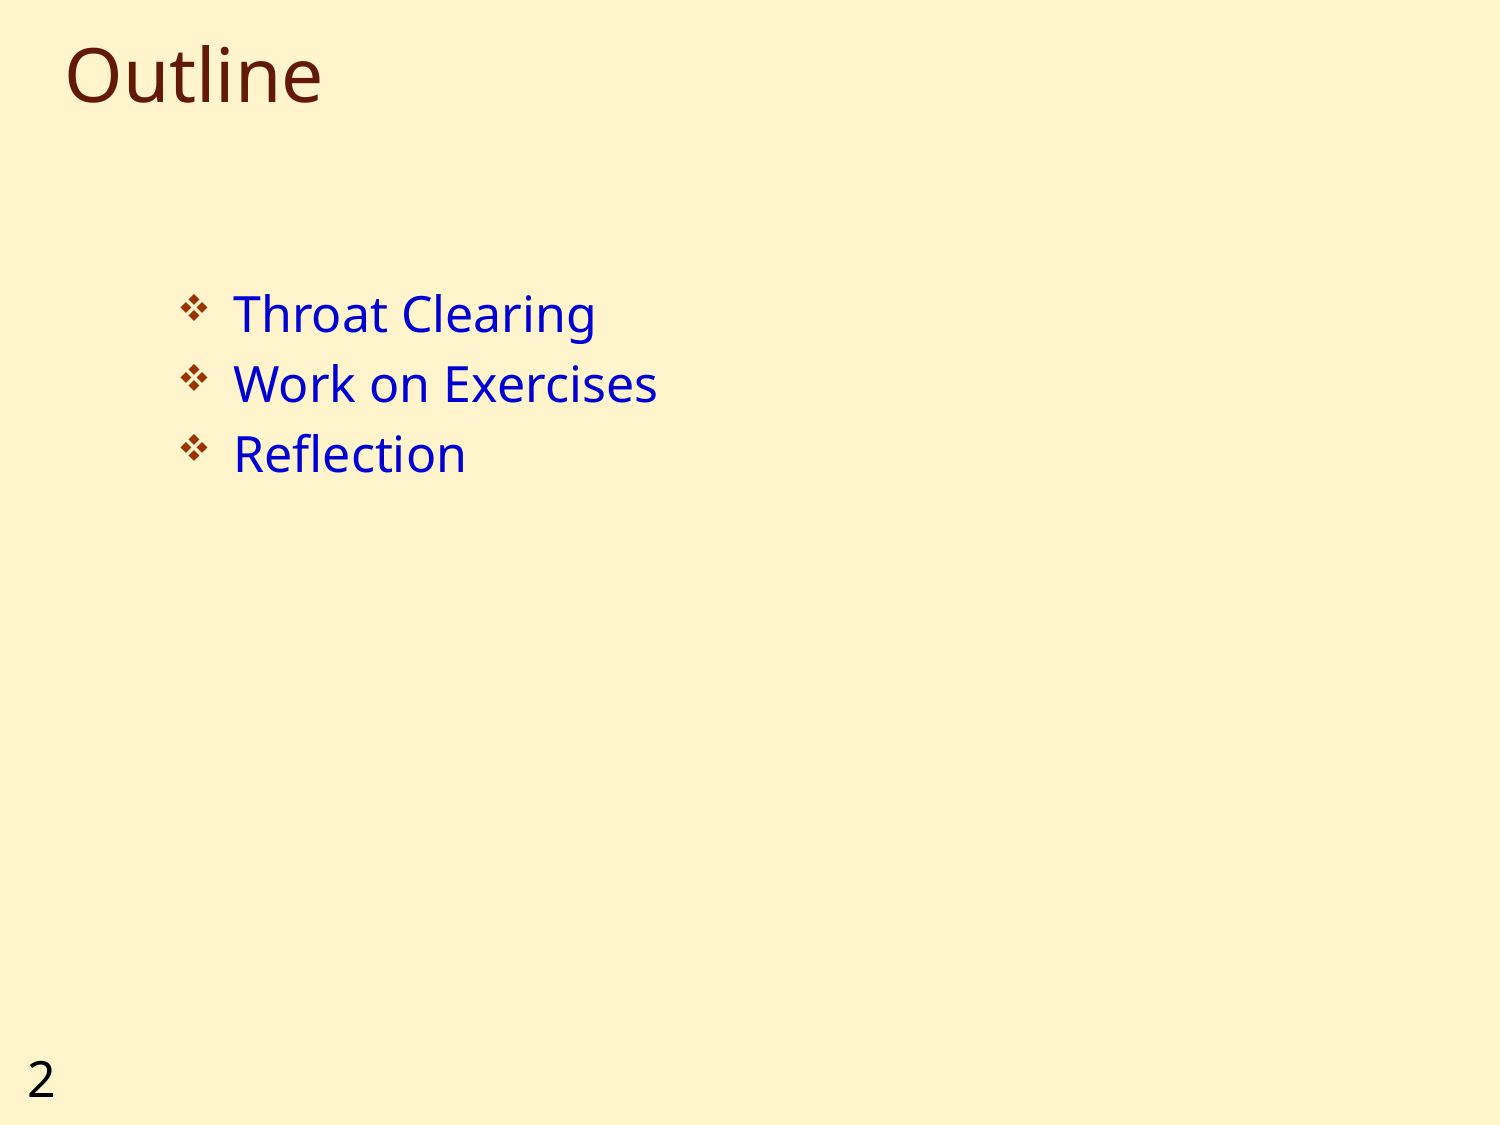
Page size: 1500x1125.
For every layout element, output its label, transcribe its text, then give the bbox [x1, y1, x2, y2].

title Outline [49, 24, 1326, 126]
list Throat Clearing Work on Exercises Reflection [161, 274, 1431, 951]
